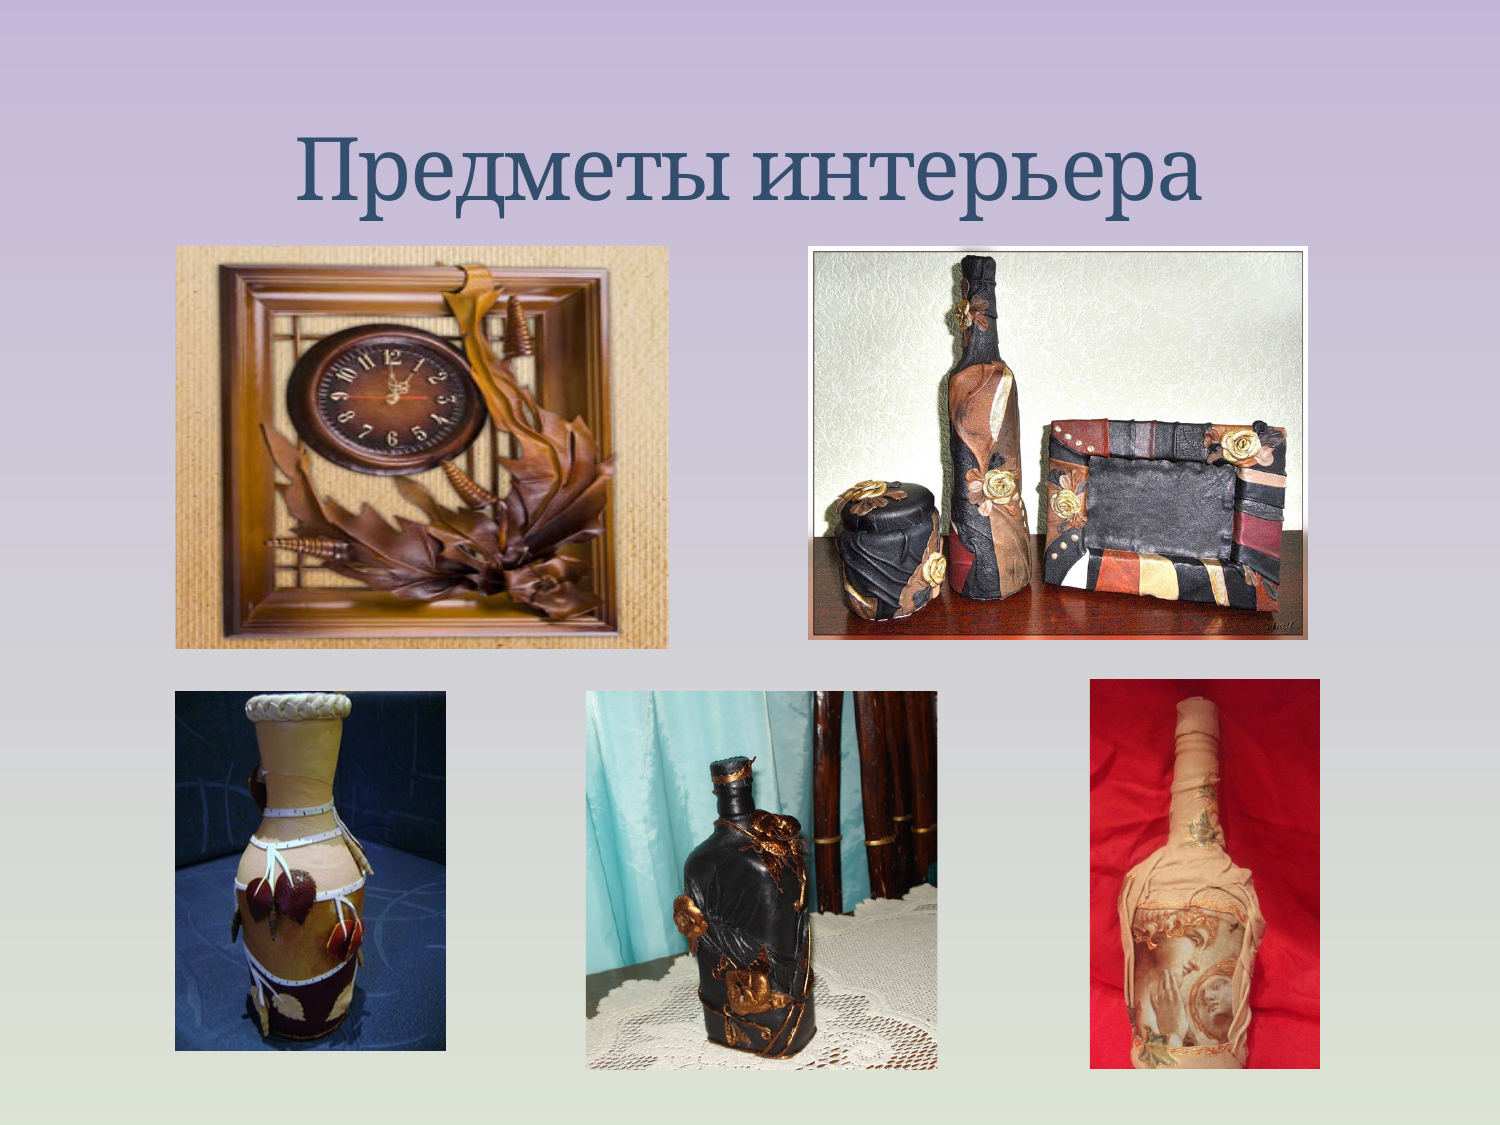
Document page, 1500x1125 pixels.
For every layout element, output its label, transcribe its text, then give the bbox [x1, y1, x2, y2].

picture [175, 691, 446, 1051]
picture [585, 691, 938, 1070]
picture [175, 246, 669, 649]
picture [808, 246, 1308, 640]
title Предметы интерьера [74, 24, 1425, 225]
picture [1089, 679, 1320, 1069]
